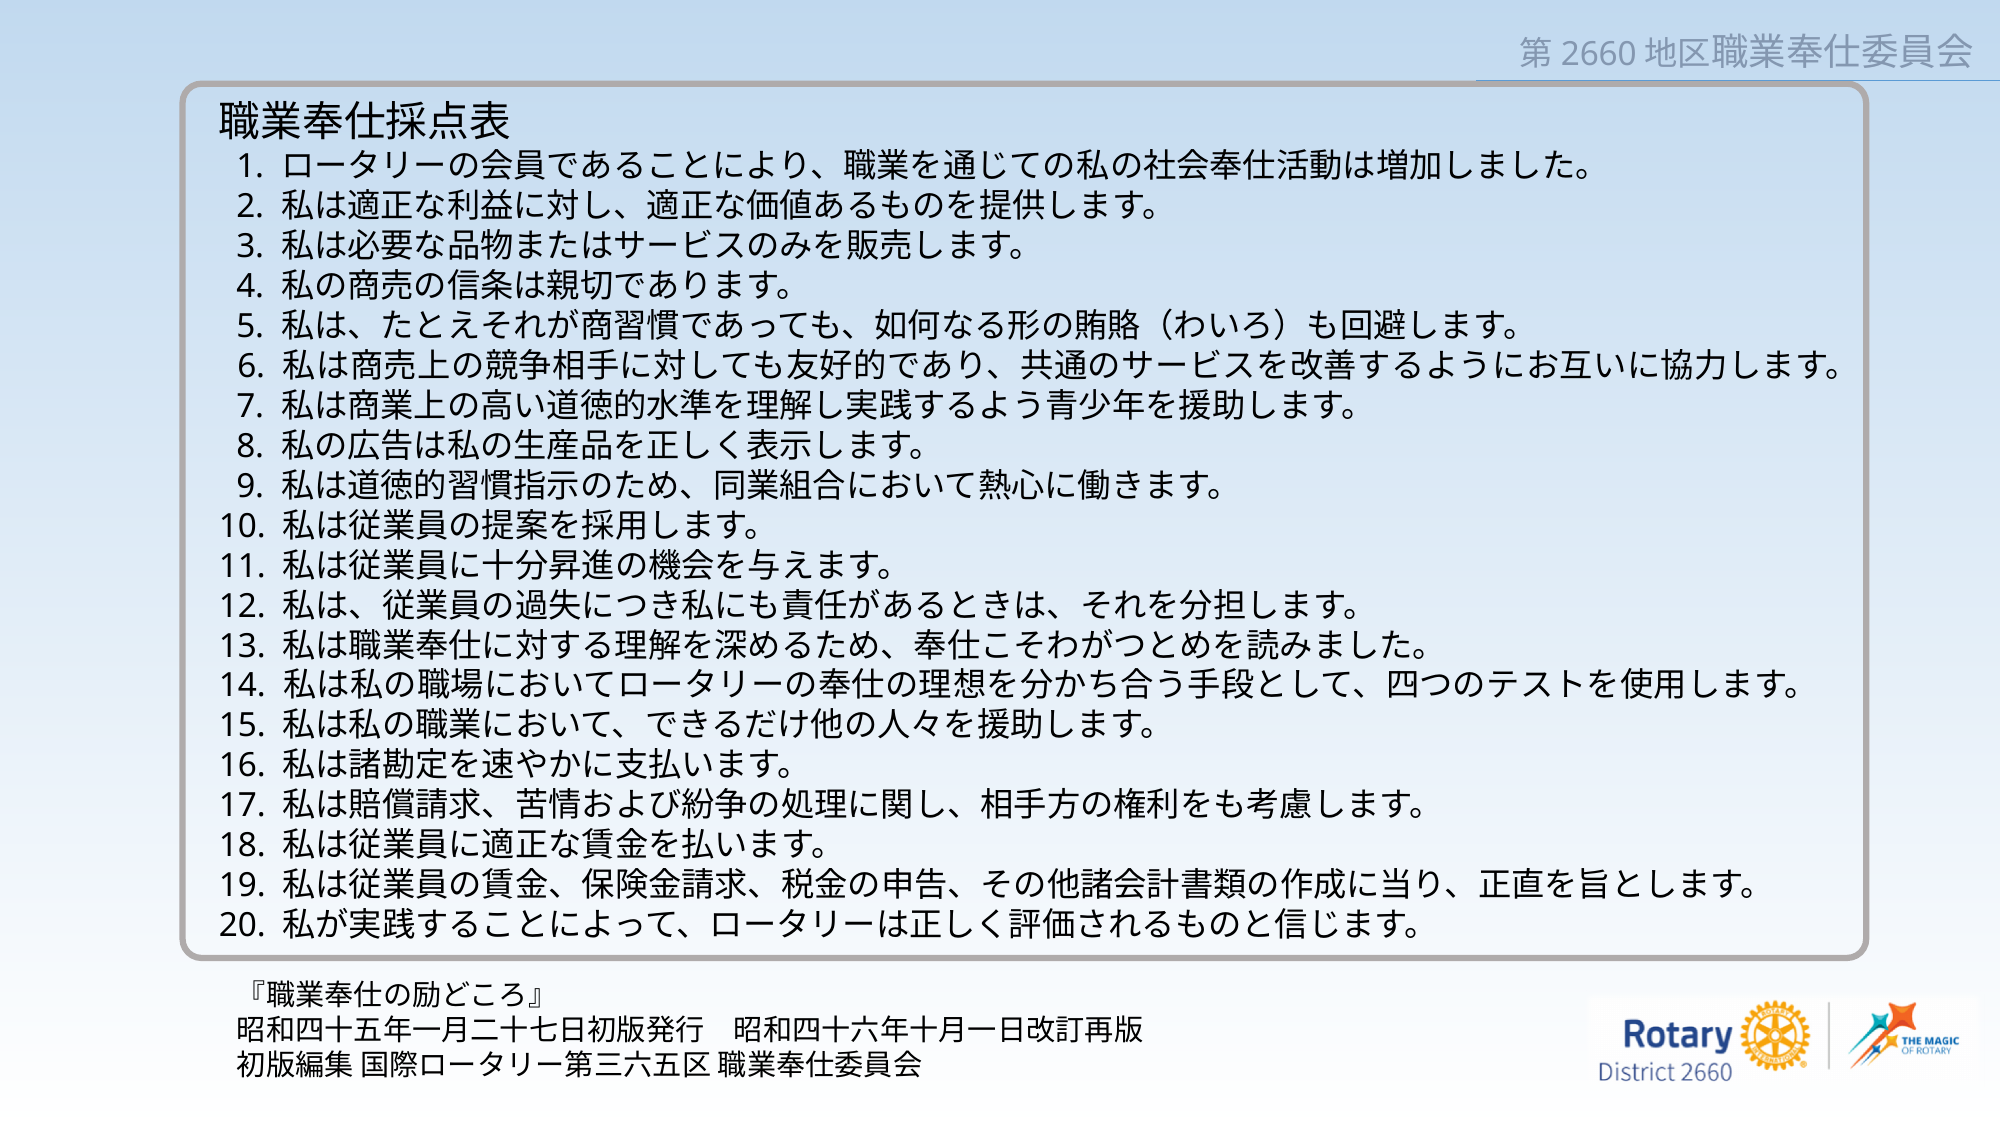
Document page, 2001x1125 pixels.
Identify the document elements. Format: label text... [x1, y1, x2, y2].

picture [1582, 990, 1984, 1091]
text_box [1476, 20, 2000, 127]
text_box [181, 82, 1868, 960]
text_box 職業奉仕採点表 1. ロータリーの会員であることにより、職業を通じての私の社会奉仕活動は増加しました。 2. 私は適正な利益に対し、適正な価値あるものを提供します。 3. 私は必要な品物またはサービスのみを販売します。 4. 私の商売の信条は親切であります。 5. 私は、たとえそれが商習慣であっても、如何なる形の賄賂（わいろ）も回避します。 6. 私は商売上の競争相手に対しても友好的であり、共通のサービスを改善するようにお互いに協力します。 7. 私は商業上の高い道徳的水準を理解し実践するよう青少年を援助します。 8. 私の広告は私の生産品を正しく表示します。 9. 私は道徳的習慣指示のため、同業組合において熱心に働きます。 10. 私は従業員の提案を採用します。 11. 私は従業員に十分昇進の機会を与えます。 12. 私は、従業員の過失につき私にも責任があるときは、それを分担します。 13. 私は職業奉仕に対する理解を深めるため、奉仕こそわがつとめを読みました。 14. 私は私の職場においてロータリーの奉仕の理想を分かち合う手段として、四つのテストを使用します。15. 私は私の職業において、できるだけ他の人々を援助します。 16. 私は諸勘定を速やかに支払います。 17. 私は賠償請求、苦情および紛争の処理に関し、相手方の権利をも考慮します。 18. 私は従業員に適正な賃金を払います。 19. 私は従業員の賃金、保険金請求、税金の申告、その他諸会計書類の作成に当り、正直を旨とします。 20. 私が実践することによって、ロータリーは正しく評価されるものと信じます。 [204, 959, 1841, 991]
text_box 『職業奉仕の励どころ』 昭和四十五年一月二十七日初版発行 昭和四十六年十月一日改訂再版 初版編集 国際ロータリー第三六五区 職業奉仕委員会 [222, 991, 1322, 1089]
